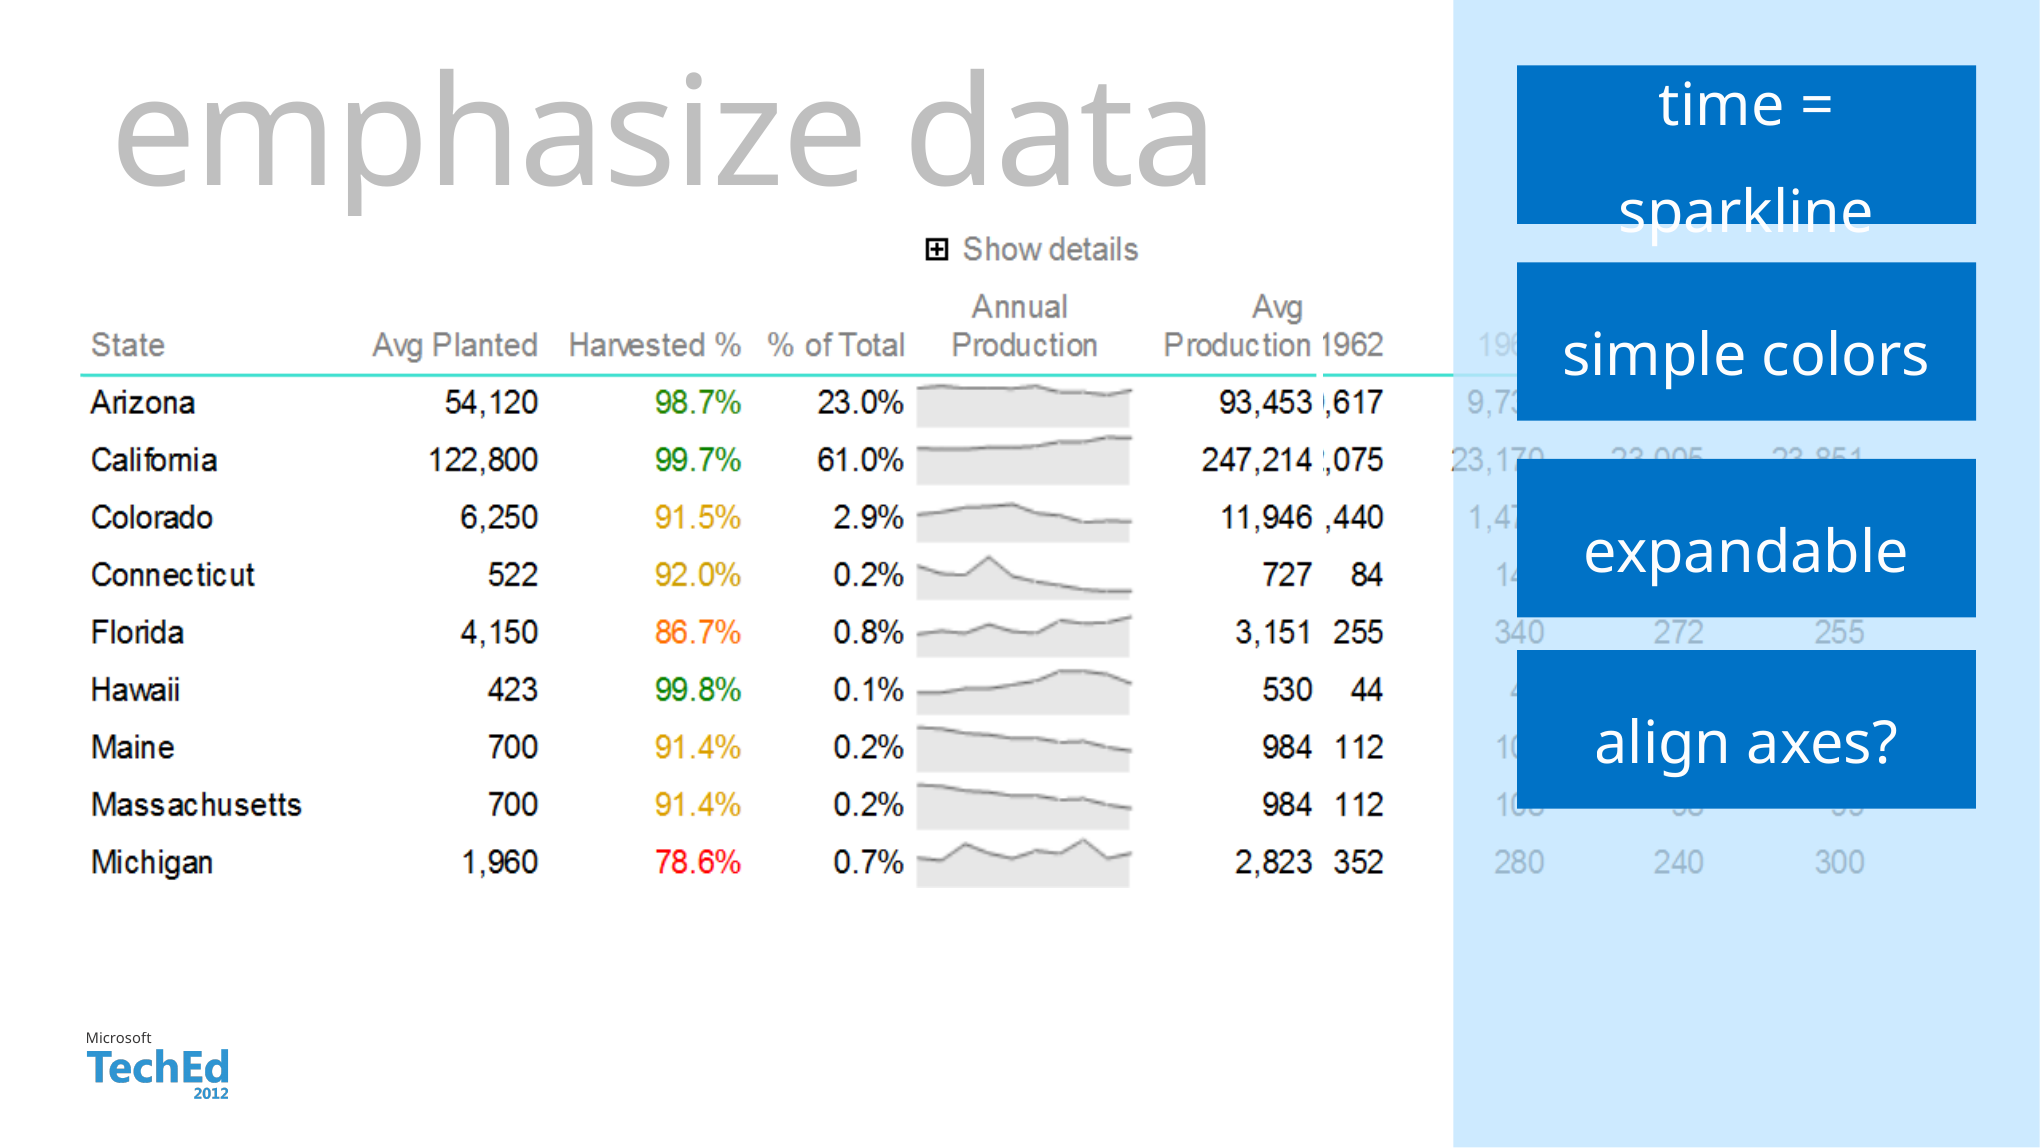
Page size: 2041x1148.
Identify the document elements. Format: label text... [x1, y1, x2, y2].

text_box time = sparkline [1517, 65, 1977, 224]
title emphasize data [86, 38, 1453, 206]
text_box simple colors [1517, 262, 1977, 421]
picture [78, 216, 1873, 889]
text_box expandable [1873, 458, 1976, 618]
text_box [1453, 0, 2040, 1148]
picture [86, 1030, 243, 1103]
text_box align axes? [1873, 650, 1976, 809]
